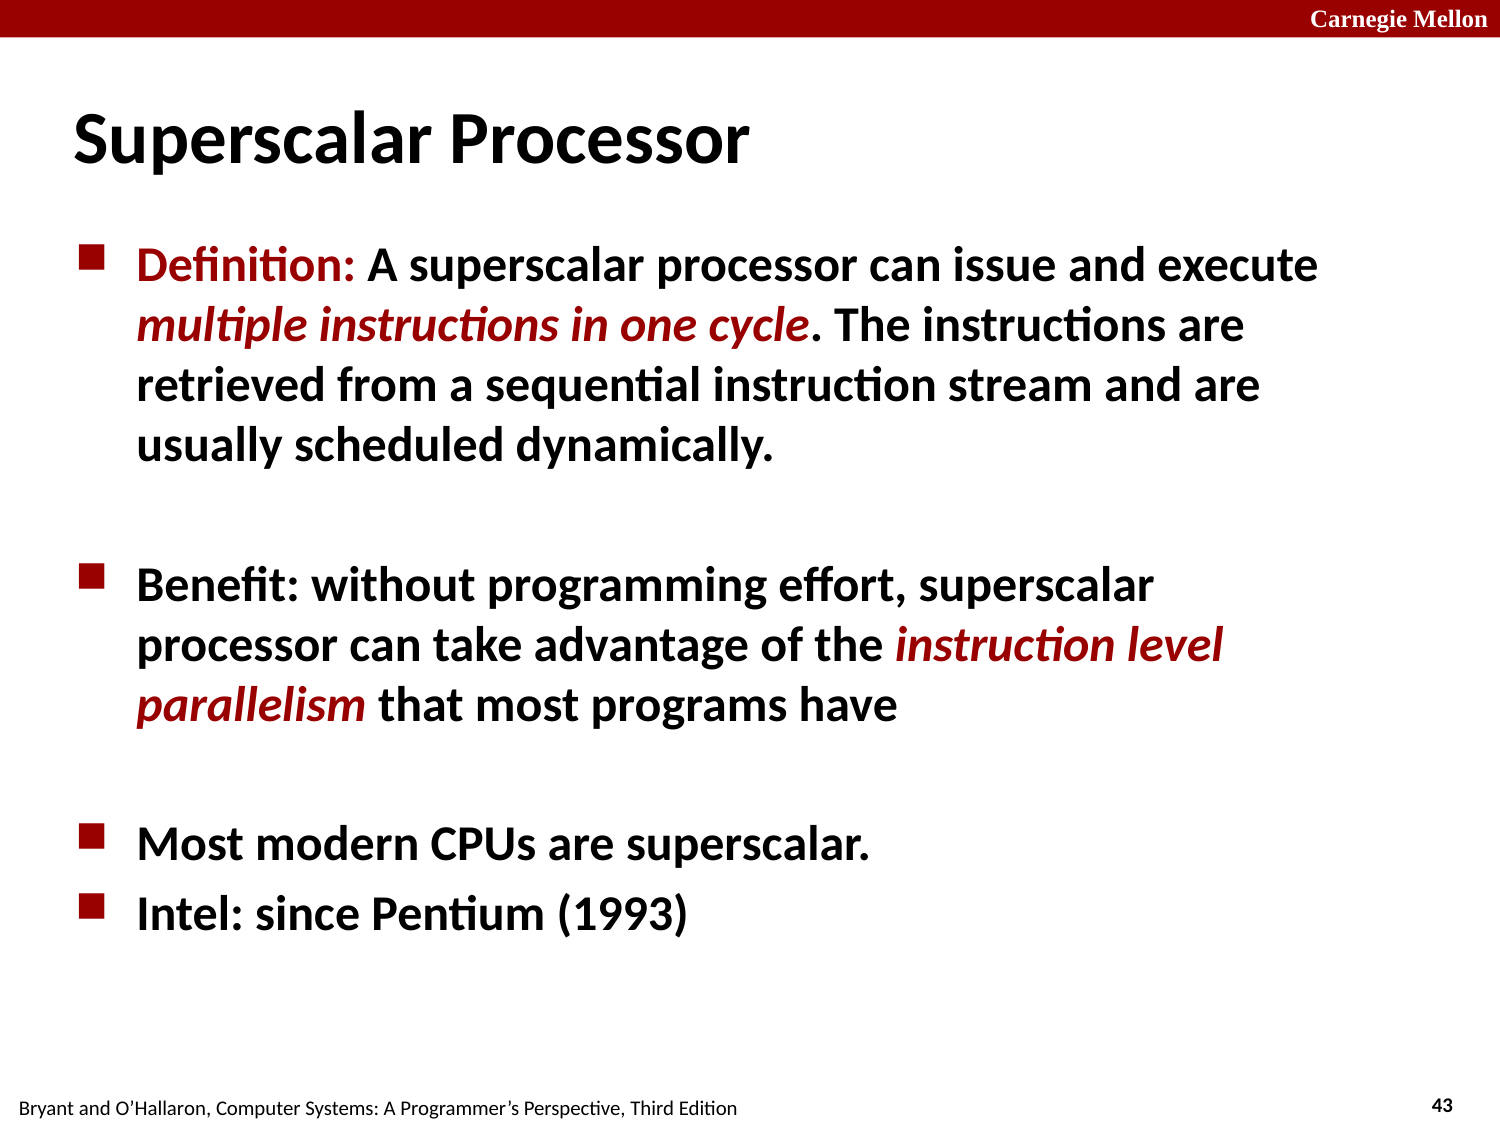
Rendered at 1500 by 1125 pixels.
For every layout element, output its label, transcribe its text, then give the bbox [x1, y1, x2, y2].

title Superscalar Processor [58, 71, 1305, 197]
list Definition: A superscalar processor can issue and execute multiple instructions in one cycle. The instructions are retrieved from a sequential instruction stream and are usually scheduled dynamically. Benefit: without programming effort, superscalar processor can take advantage of the instruction level parallelism that most programs have Most modern CPUs are superscalar. Intel: since Pentium (1993) [64, 223, 1361, 1040]
